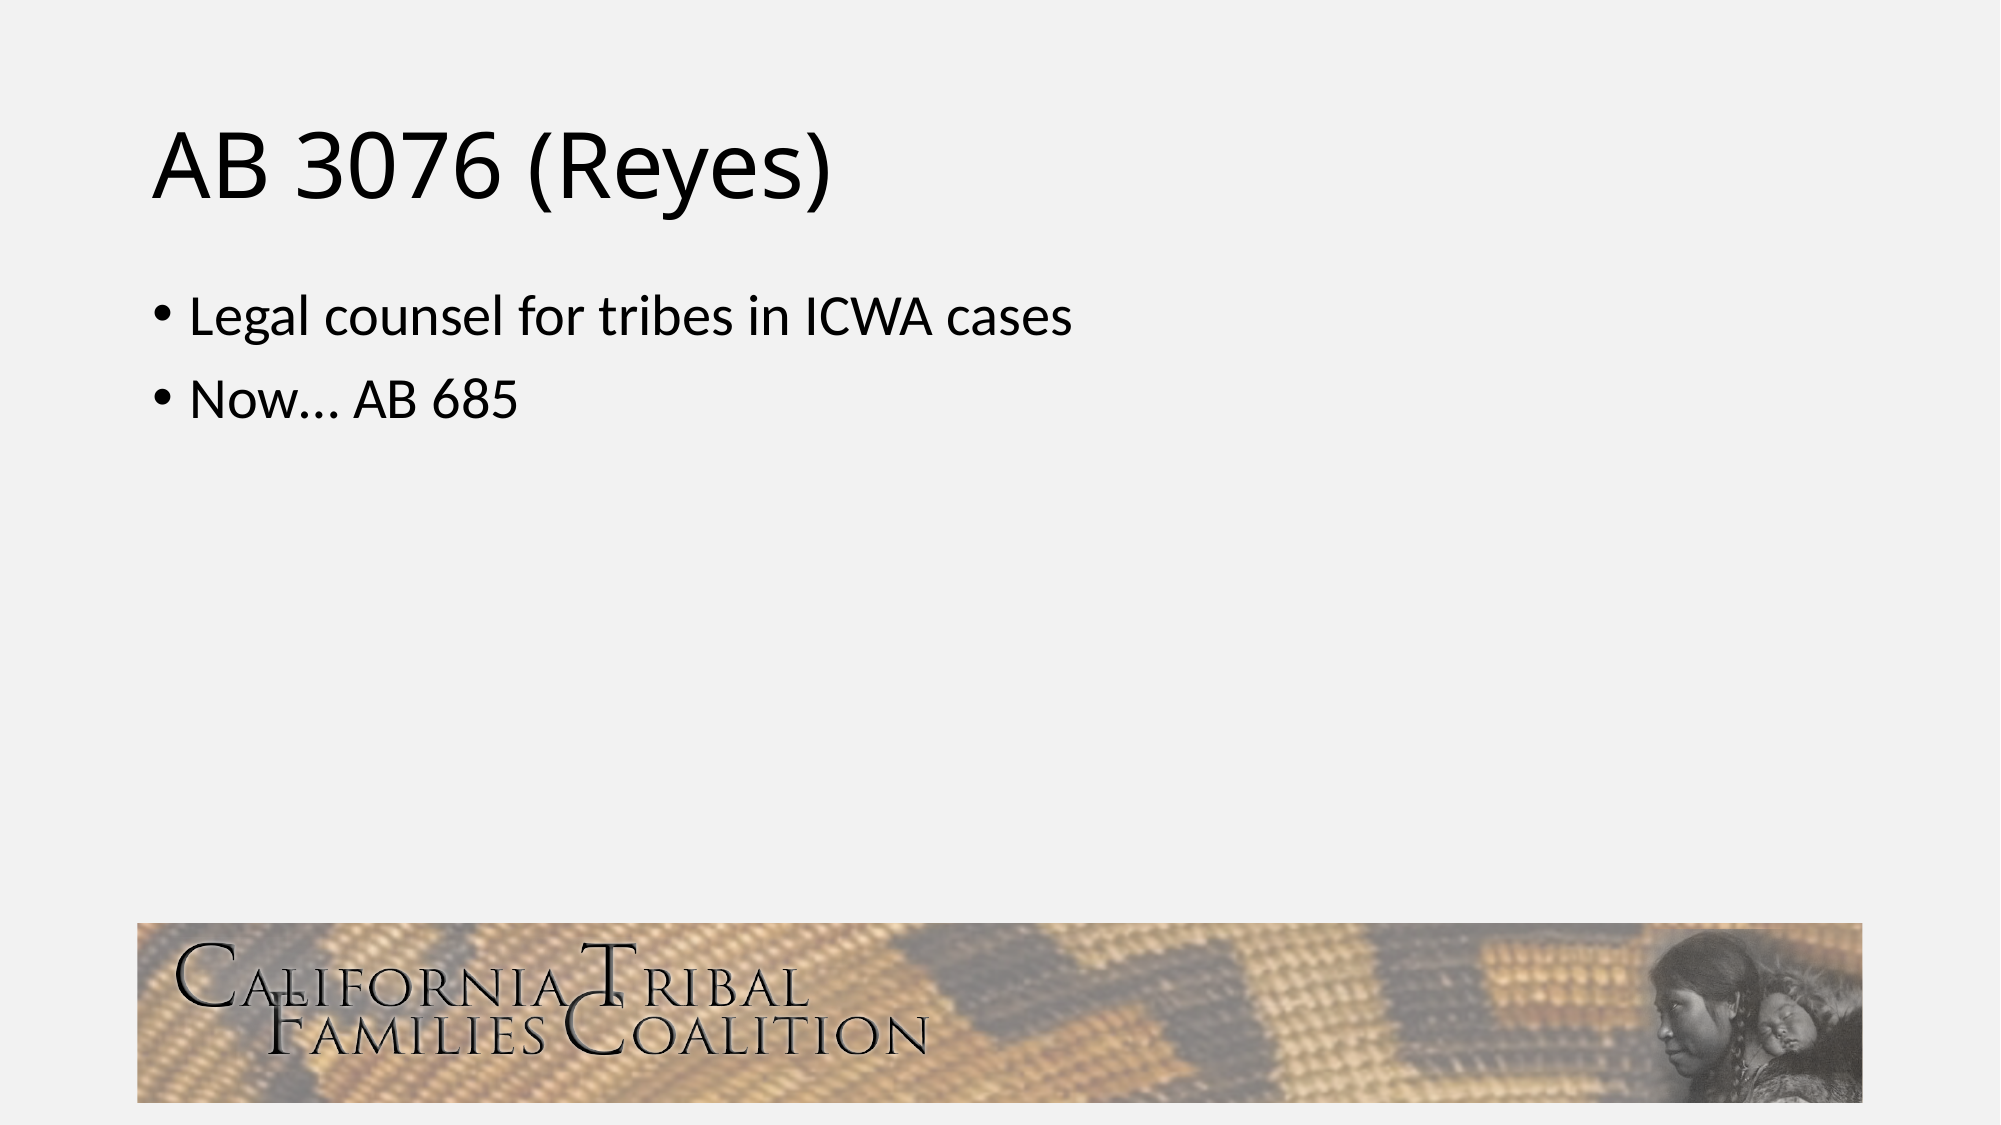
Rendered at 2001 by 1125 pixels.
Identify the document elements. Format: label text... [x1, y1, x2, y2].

picture [137, 923, 1863, 1103]
list Legal counsel for tribes in ICWA cases Now… AB 685 [137, 277, 1863, 902]
title AB 3076 (Reyes) [137, 59, 1863, 277]
